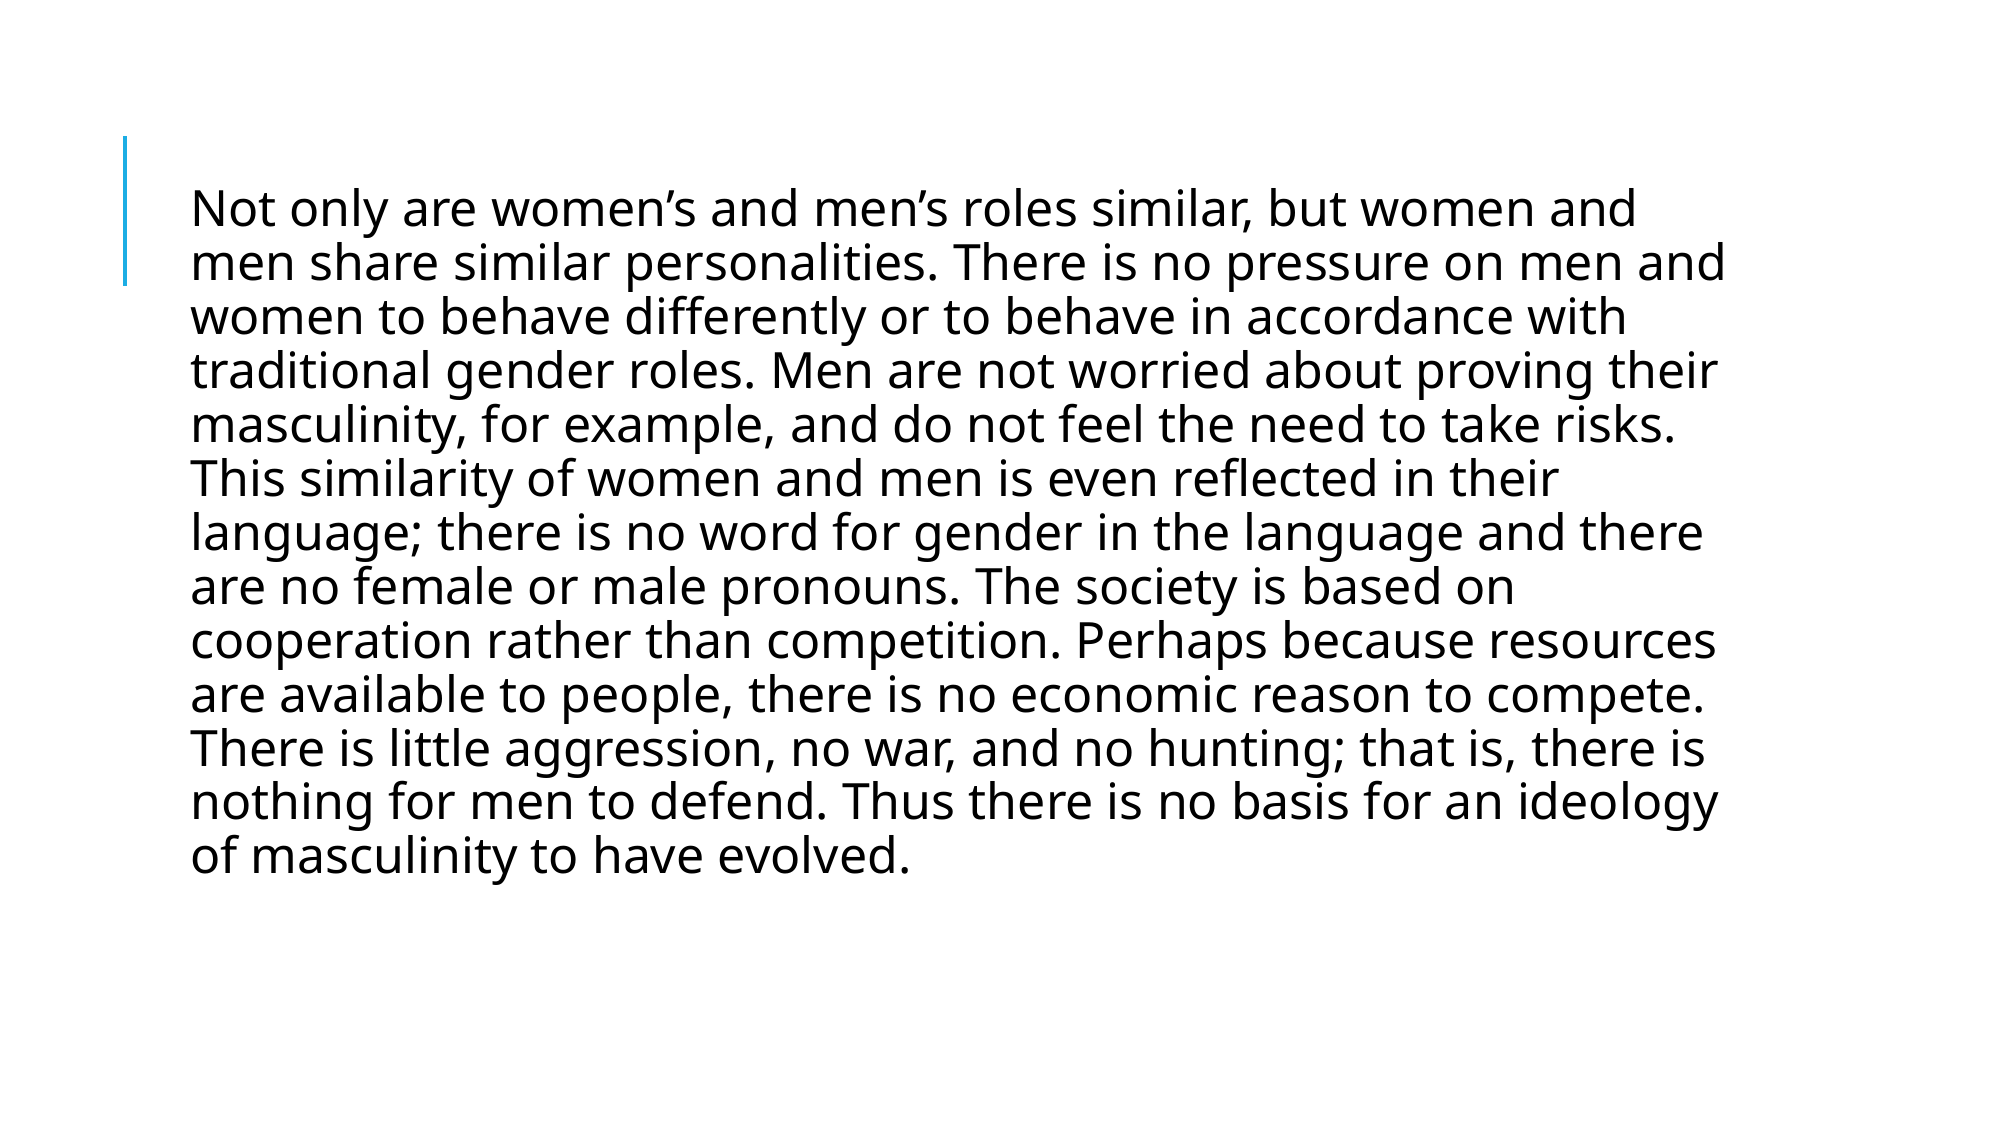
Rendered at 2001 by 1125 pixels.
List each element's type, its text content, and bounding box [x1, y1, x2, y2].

list Not only are women’s and men’s roles similar, but women and men share similar personalities. There is no pressure on men and women to behave differently or to behave in accordance with traditional gender roles. Men are not worried about proving their masculinity, for example, and do not feel the need to take risks. This similarity of women and men is even reflected in their language; there is no word for gender in the language and there are no female or male pronouns. The society is based on cooperation rather than competition. Perhaps because resources are available to people, there is no economic reason to compete. There is little aggression, no war, and no hunting; that is, there is nothing for men to defend. Thus there is no basis for an ideology of masculinity to have evolved. [168, 96, 1763, 1035]
